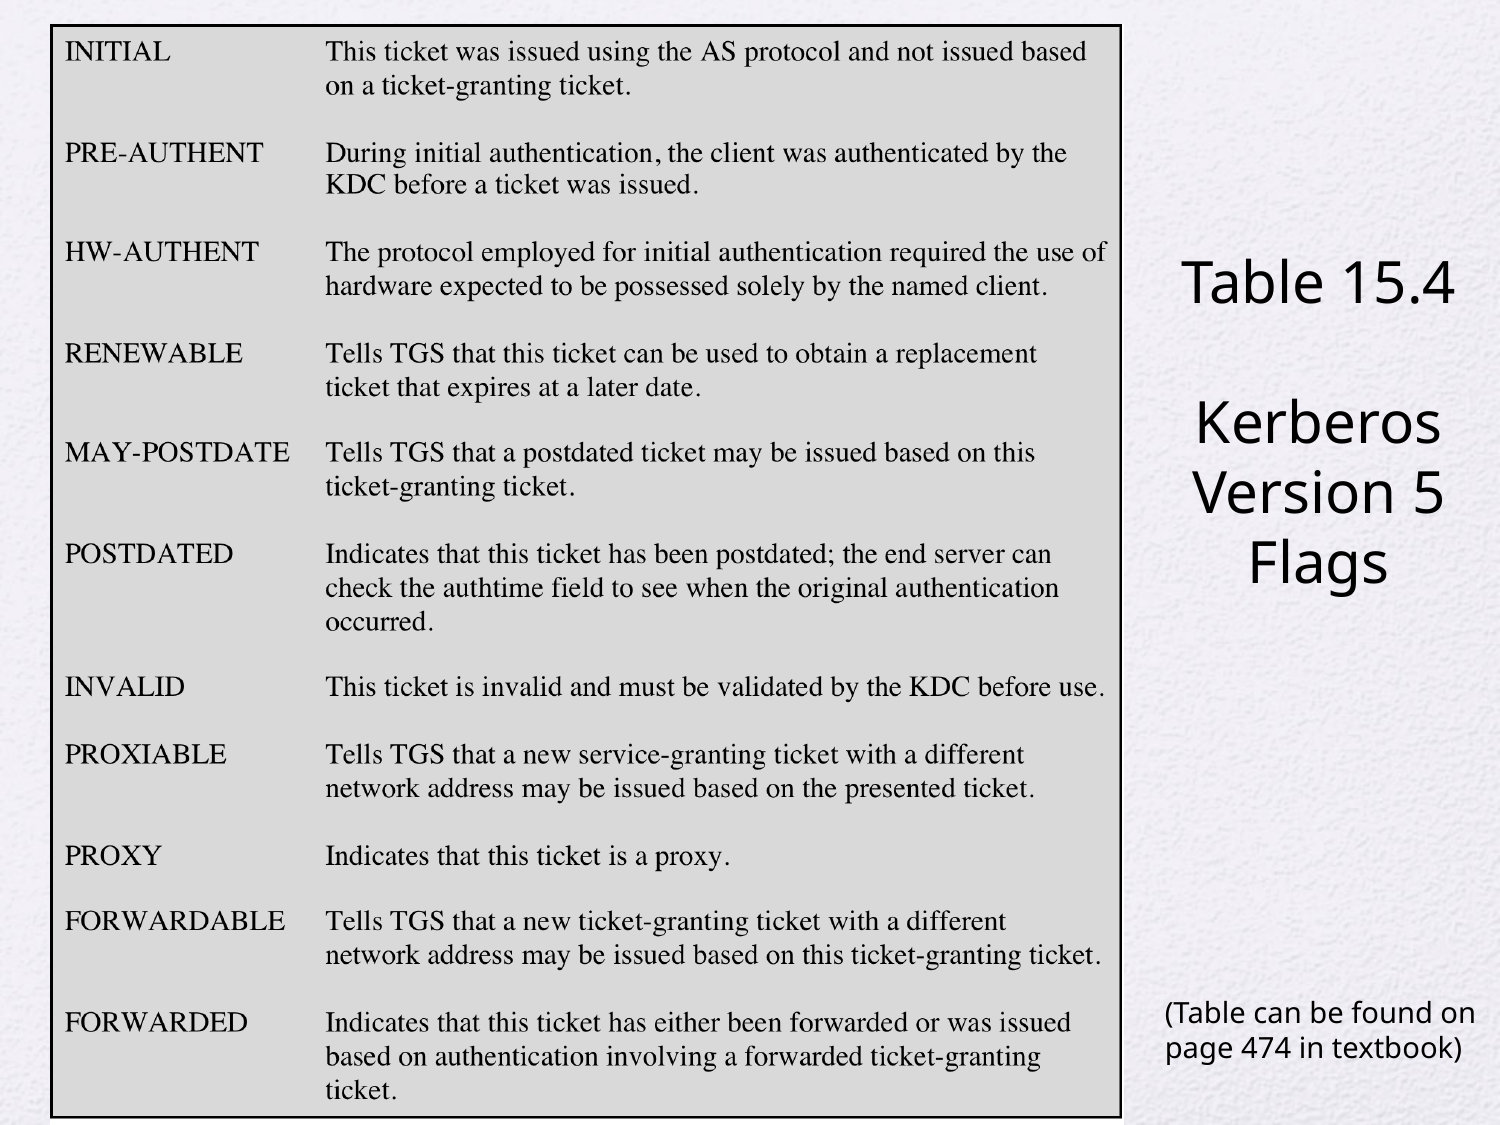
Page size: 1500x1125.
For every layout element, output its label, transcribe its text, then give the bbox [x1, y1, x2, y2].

text_box Table 15.4 Kerberos Version 5 Flags [1137, 237, 1500, 603]
text_box (Table can be found on page 474 in textbook) [1149, 987, 1500, 1073]
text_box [47, 22, 1127, 1125]
picture [0, 0, 1500, 1125]
